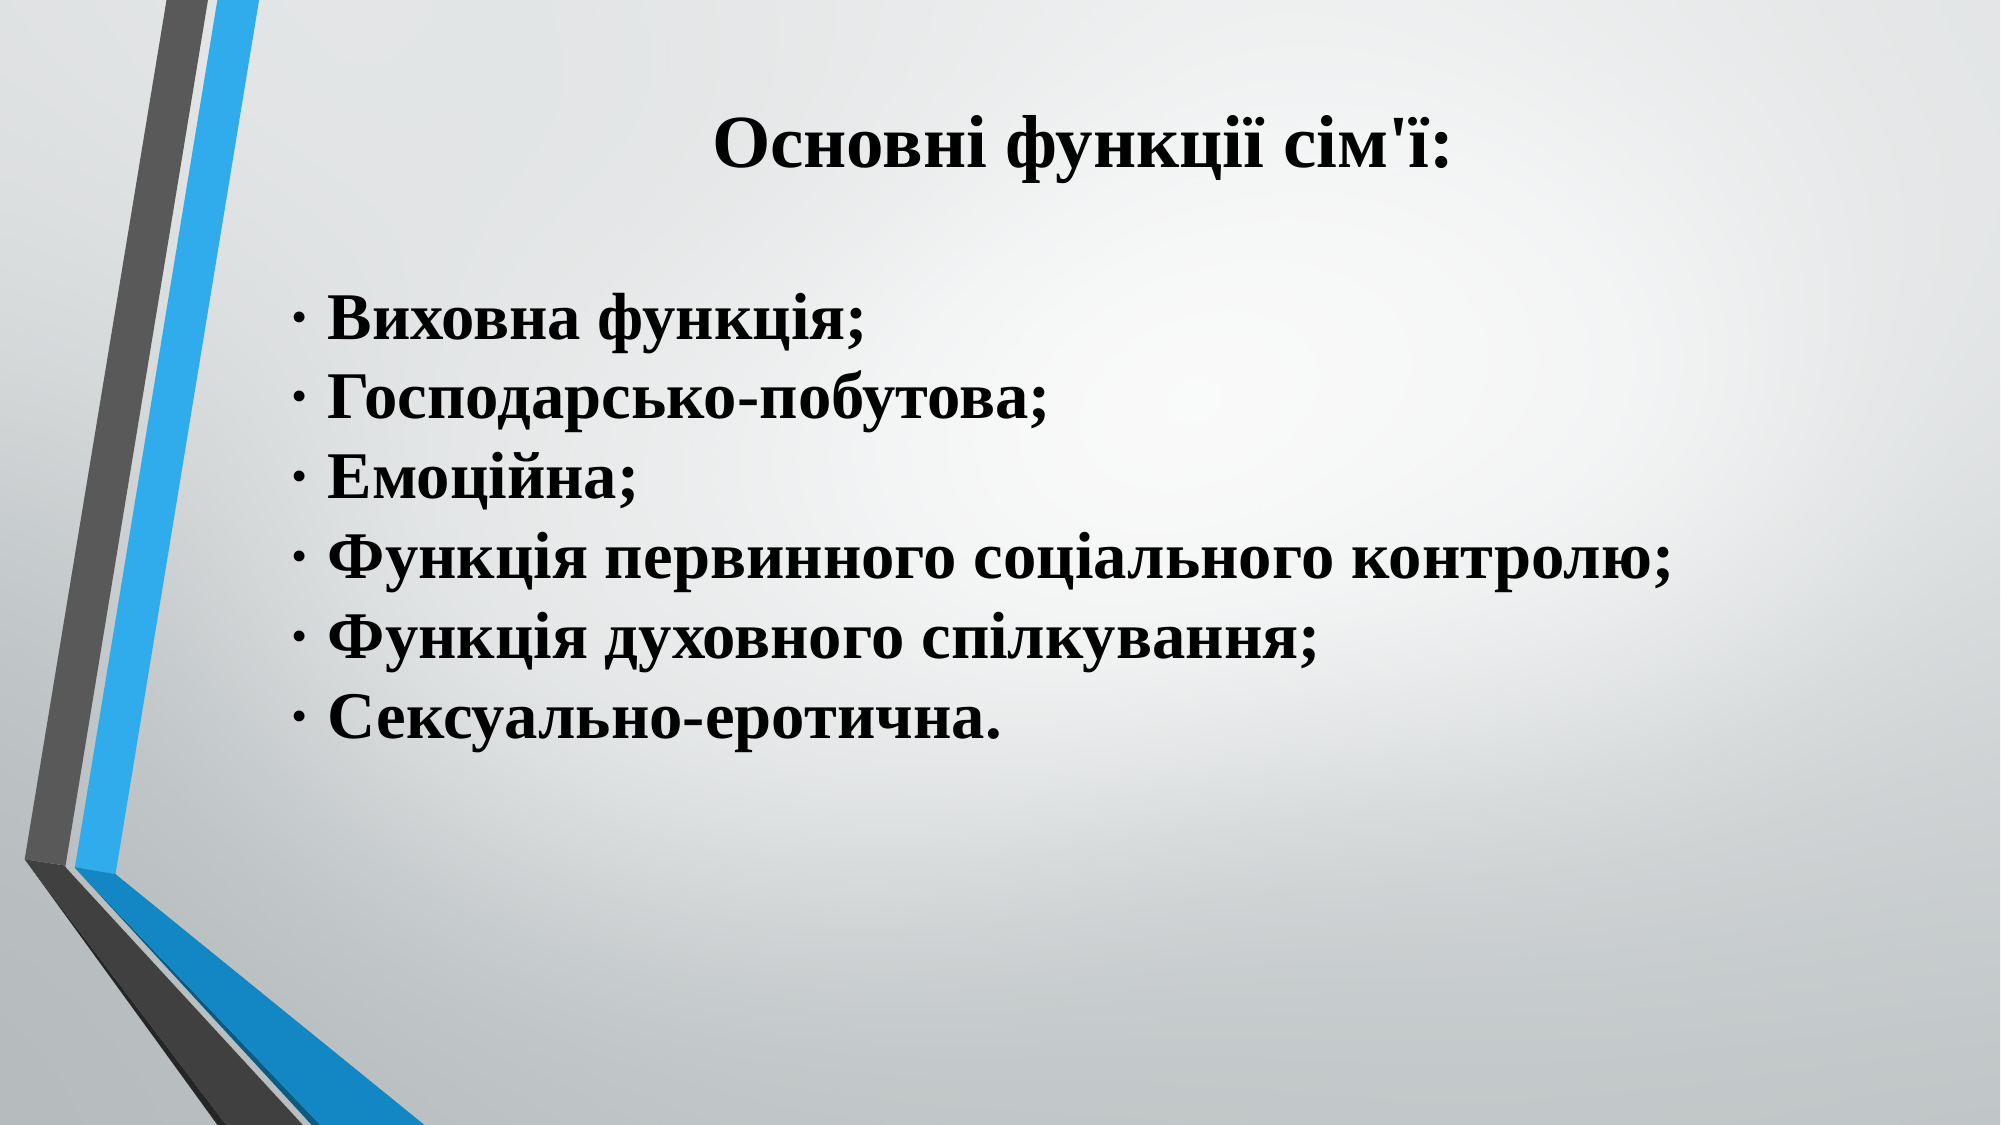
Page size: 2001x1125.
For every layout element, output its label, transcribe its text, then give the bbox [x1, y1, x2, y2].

text_box Основні функції сім'ї: · Виховна функція; · Господарсько-побутова; · Емоційна; · Функція первинного соціального контролю; · Функція духовного спілкування; · Сексуально-еротична. [257, 85, 1910, 760]
